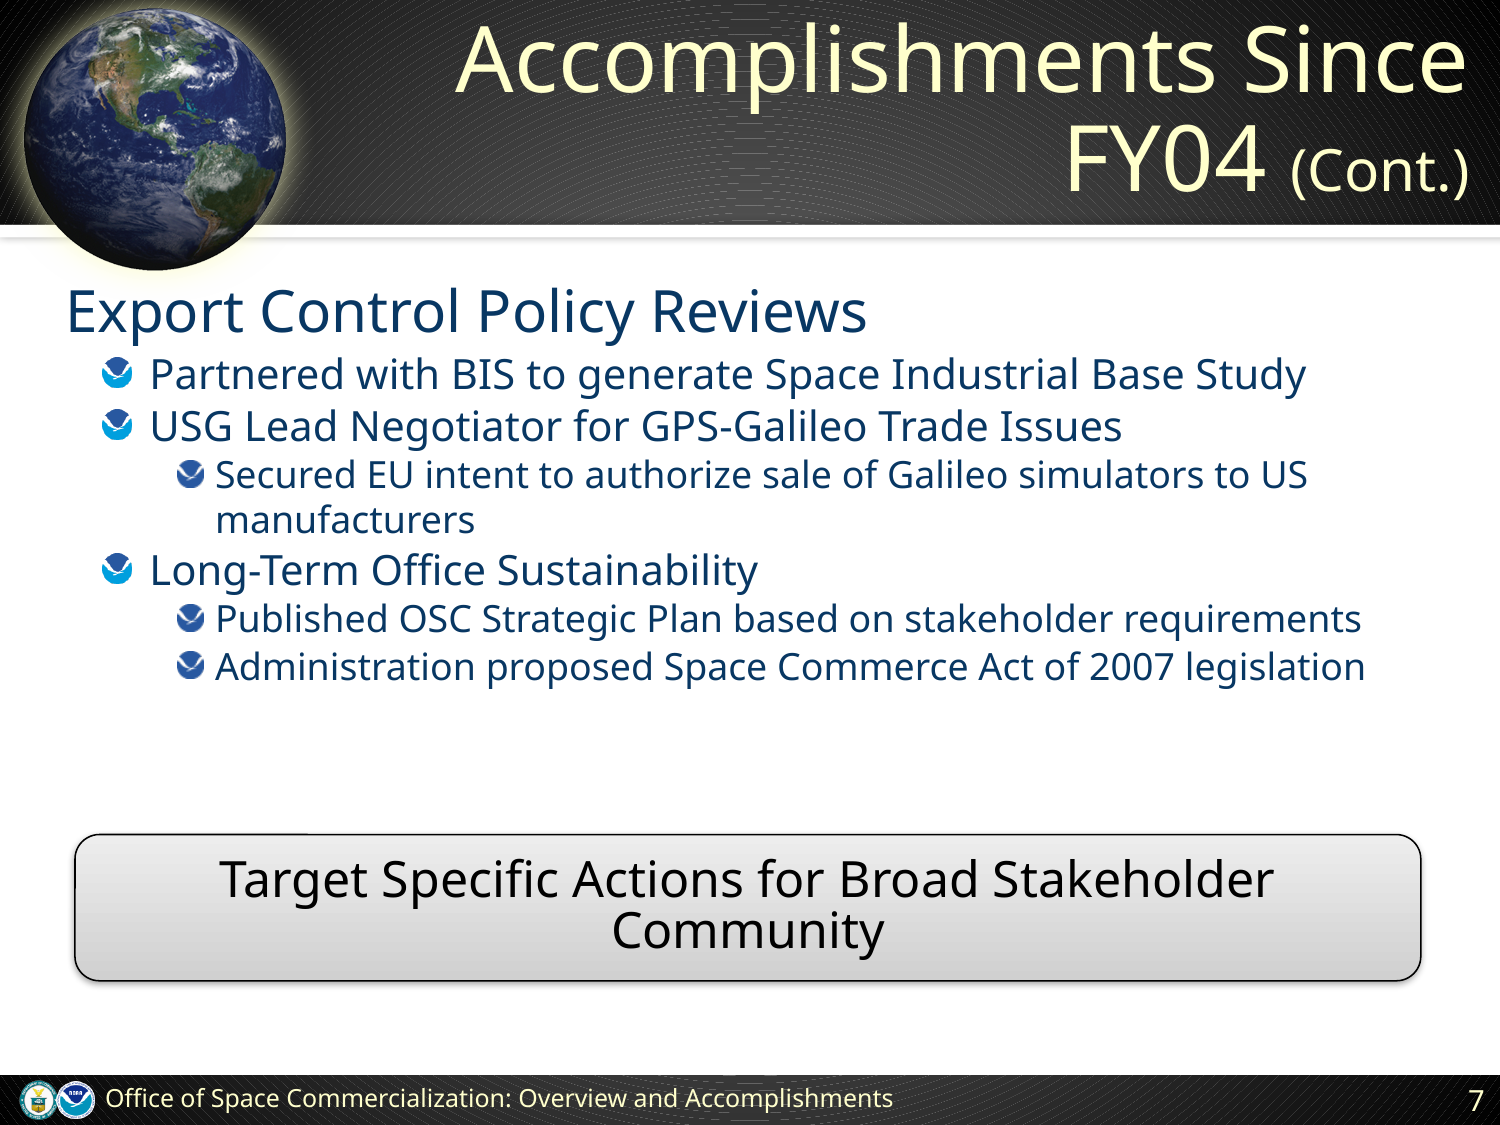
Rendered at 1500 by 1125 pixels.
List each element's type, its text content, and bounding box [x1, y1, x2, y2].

picture [0, 0, 1500, 1074]
picture [125, 381, 132, 388]
picture [177, 460, 204, 488]
picture [102, 357, 132, 378]
slide_number 7 [1151, 1074, 1500, 1125]
text_box Target Specific Actions for Broad Stakeholder Community [74, 833, 1422, 982]
picture [102, 431, 110, 440]
picture [125, 577, 132, 584]
picture [102, 575, 110, 584]
footer Office of Space Commercialization: Overview and Accomplishments [0, 1074, 1151, 1125]
picture [102, 409, 132, 430]
picture [125, 433, 132, 440]
list Export Control Policy Reviews Partnered with BIS to generate Space Industrial Base Study USG Lead Negotiator for GPS-Galileo Trade Issues Secured EU intent to authorize sale of Galileo simulators to US manufacturers Long-Term Office Sustainability Published OSC Strategic Plan based on stakeholder requirements Administration proposed Space Commerce Act of 2007 legislation [49, 274, 1451, 1074]
title Accomplishments Since FY04 (Cont.) [249, 0, 1500, 226]
picture [102, 379, 110, 388]
picture [177, 604, 204, 632]
picture [177, 651, 204, 679]
picture [102, 553, 132, 574]
